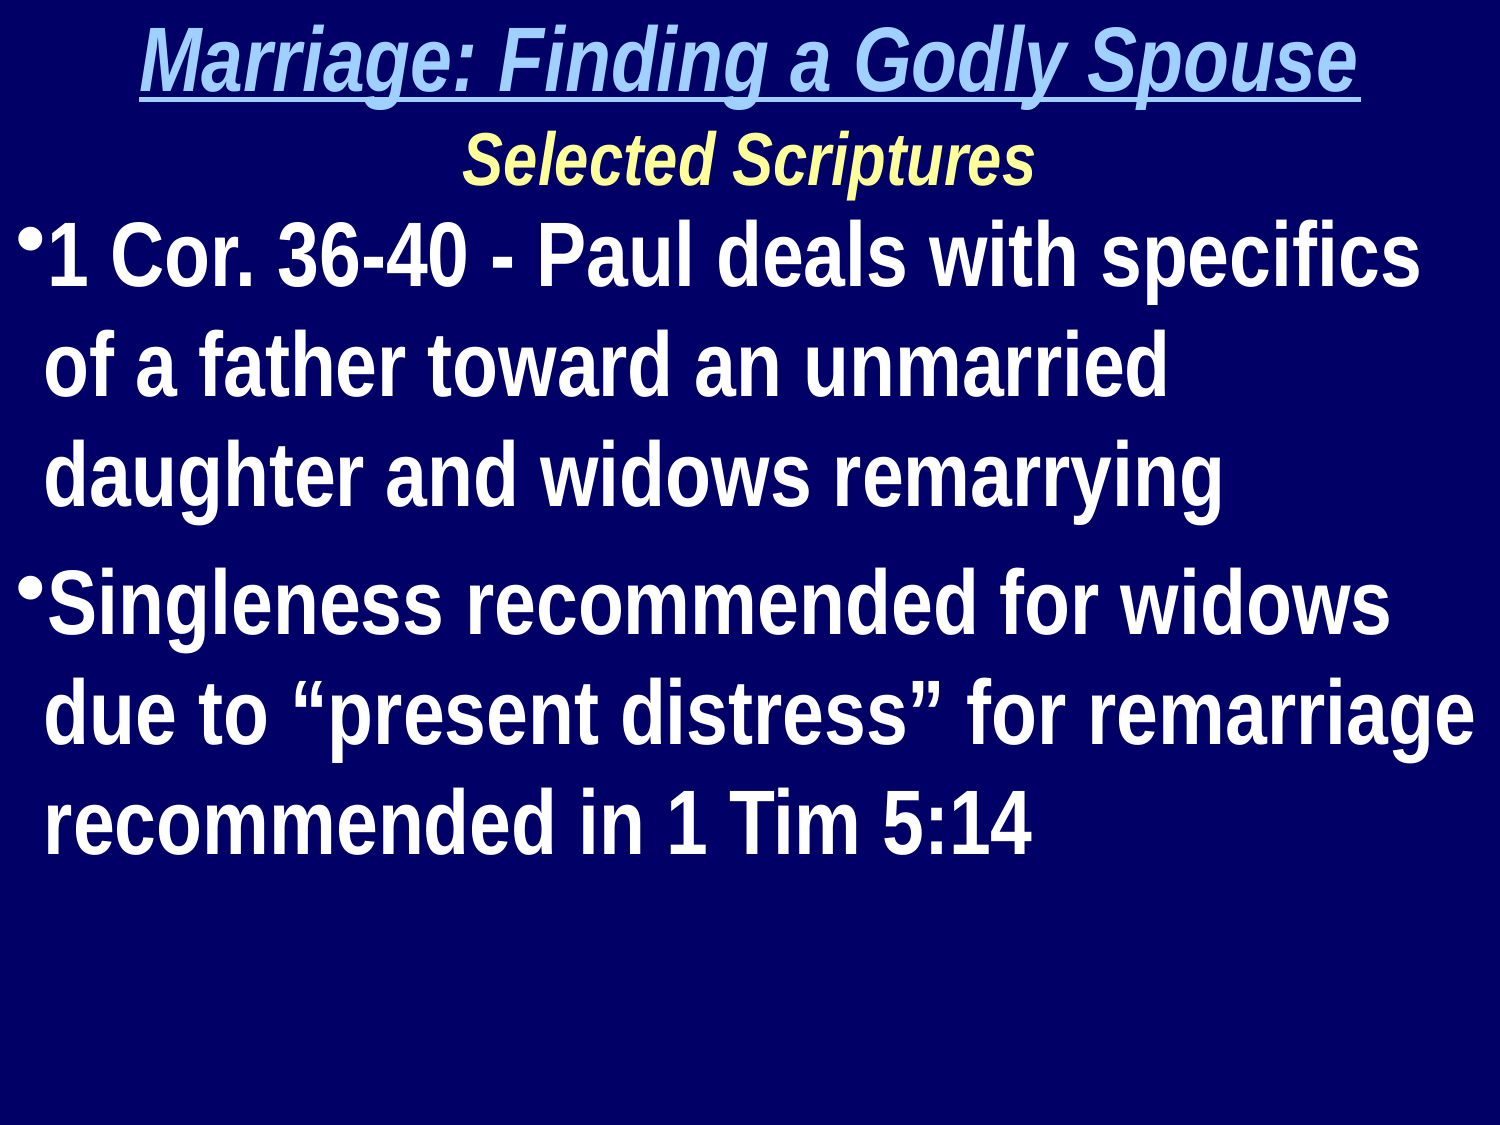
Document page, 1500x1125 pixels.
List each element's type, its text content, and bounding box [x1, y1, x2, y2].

list 1 Cor. 36-40 - Paul deals with specifics of a father toward an unmarried daughter and widows remarrying Singleness recommended for widows due to “present distress” for remarriage recommended in 1 Tim 5:14 [0, 187, 1500, 1100]
title Marriage: Finding a Godly Spouse Selected Scriptures [0, 0, 1500, 187]
